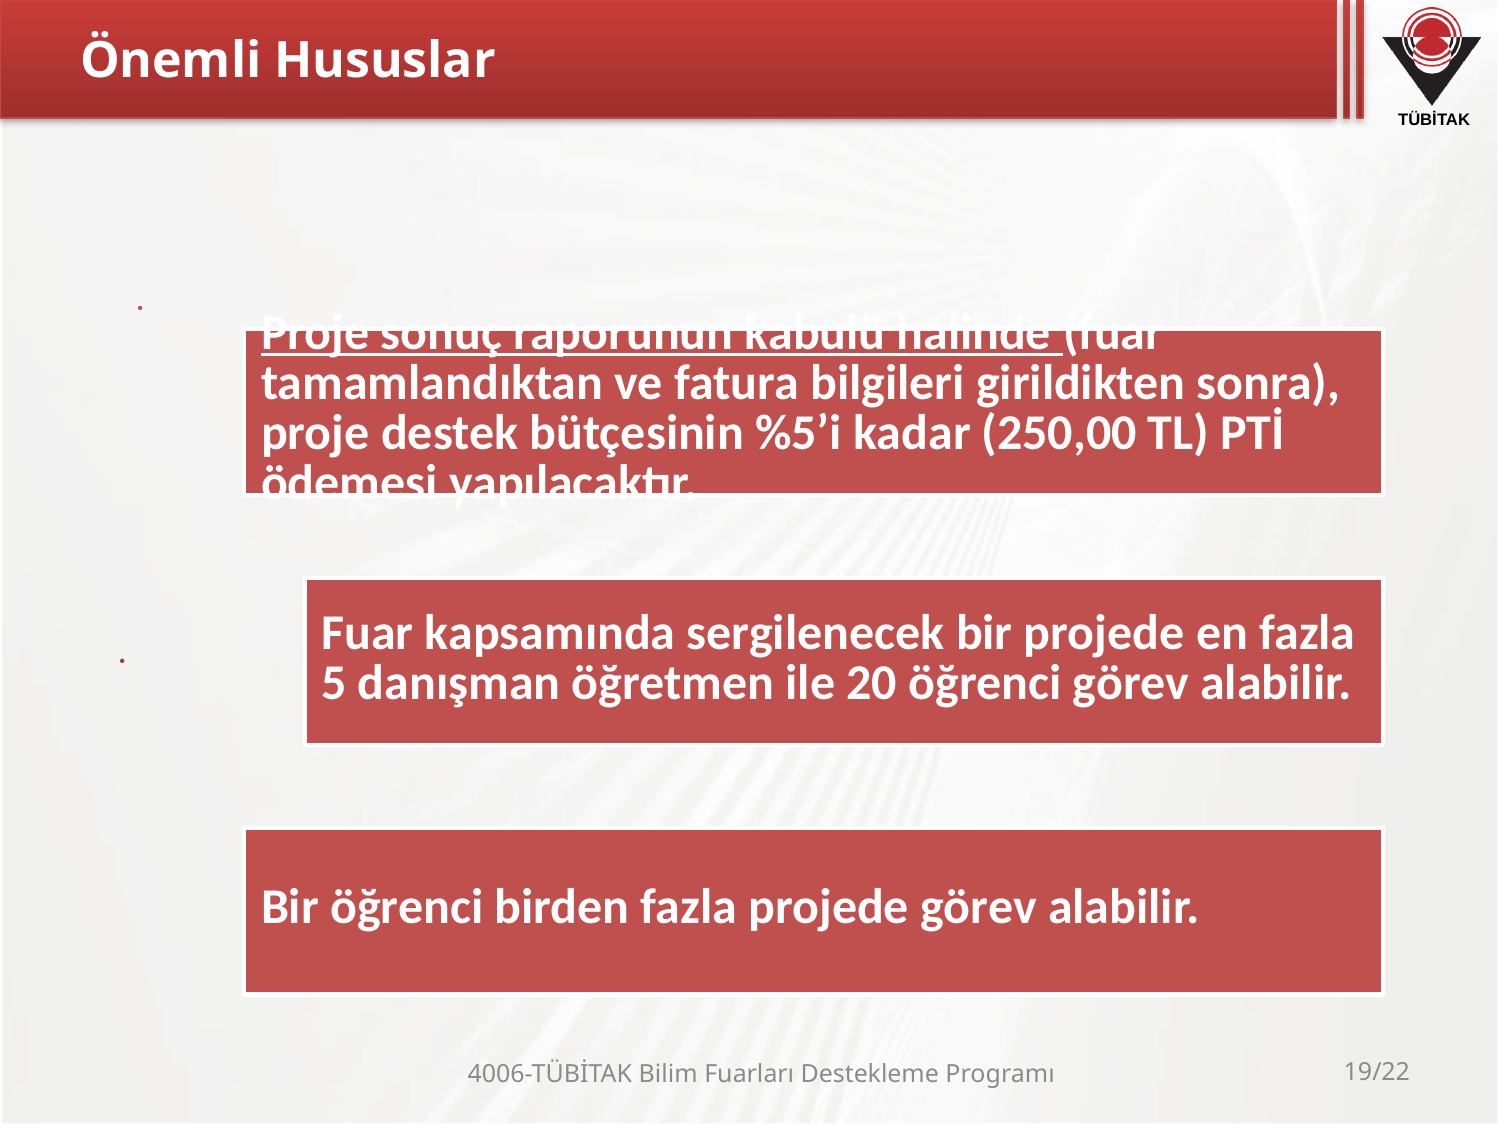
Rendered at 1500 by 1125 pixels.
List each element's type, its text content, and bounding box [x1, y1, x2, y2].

picture [1, 0, 1499, 1125]
slide_number 19/22 [1074, 1042, 1425, 1103]
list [116, 172, 1383, 1006]
footer 4006-TÜBİTAK Bilim Fuarları Destekleme Programı [395, 1042, 1074, 1103]
title Önemli Hususlar [64, 0, 1341, 116]
